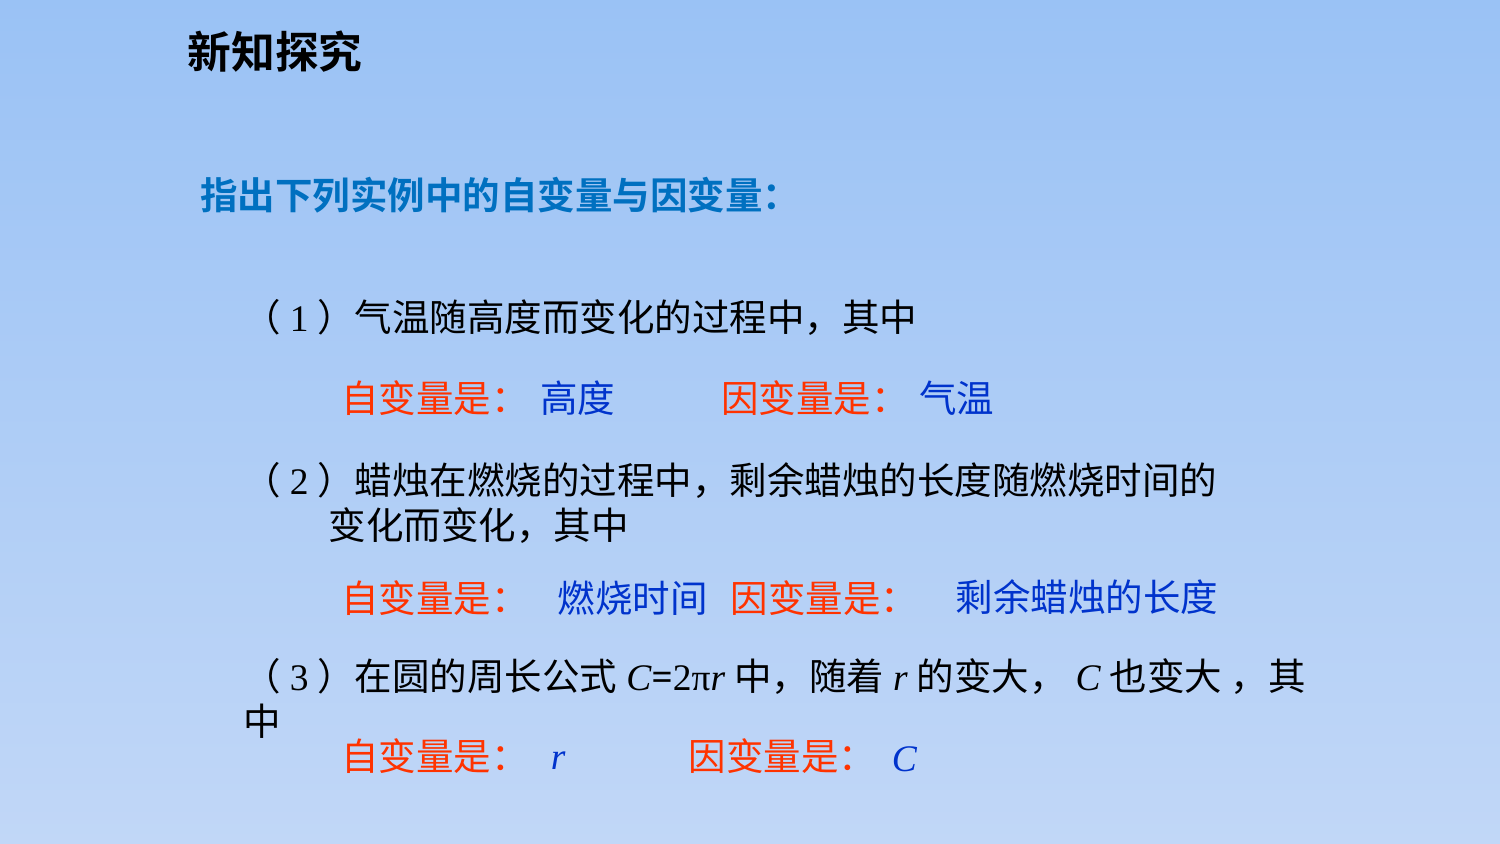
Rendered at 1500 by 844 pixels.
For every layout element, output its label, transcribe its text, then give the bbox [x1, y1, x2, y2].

text_box 自变量是： [329, 369, 529, 427]
text_box 新知探究 [176, 19, 417, 83]
text_box 因变量是： [720, 569, 994, 626]
text_box 高度 [529, 369, 689, 427]
text_box （2）蜡烛在燃烧的过程中，剩余蜡烛的长度随燃烧时间的 变化而变化，其中 [231, 451, 1233, 553]
text_box r [539, 726, 699, 783]
text_box （1）气温随高度而变化的过程中，其中 [231, 288, 1180, 345]
text_box 自变量是： [329, 568, 587, 626]
text_box [887, 625, 1181, 674]
text_box 因变量是： [677, 727, 988, 784]
text_box 因变量是： [709, 369, 908, 427]
text_box 燃烧时间 [546, 569, 720, 626]
text_box 气温 [908, 369, 1068, 427]
text_box 剩余蜡烛的长度 [944, 568, 1242, 625]
text_box 自变量是： [329, 727, 587, 784]
text_box C [880, 728, 945, 785]
text_box （3）在圆的周长公式C=2πr中，随着r的变大，C也变大 ，其中 [231, 647, 1342, 749]
text_box 指出下列实例中的自变量与因变量： [176, 166, 825, 223]
